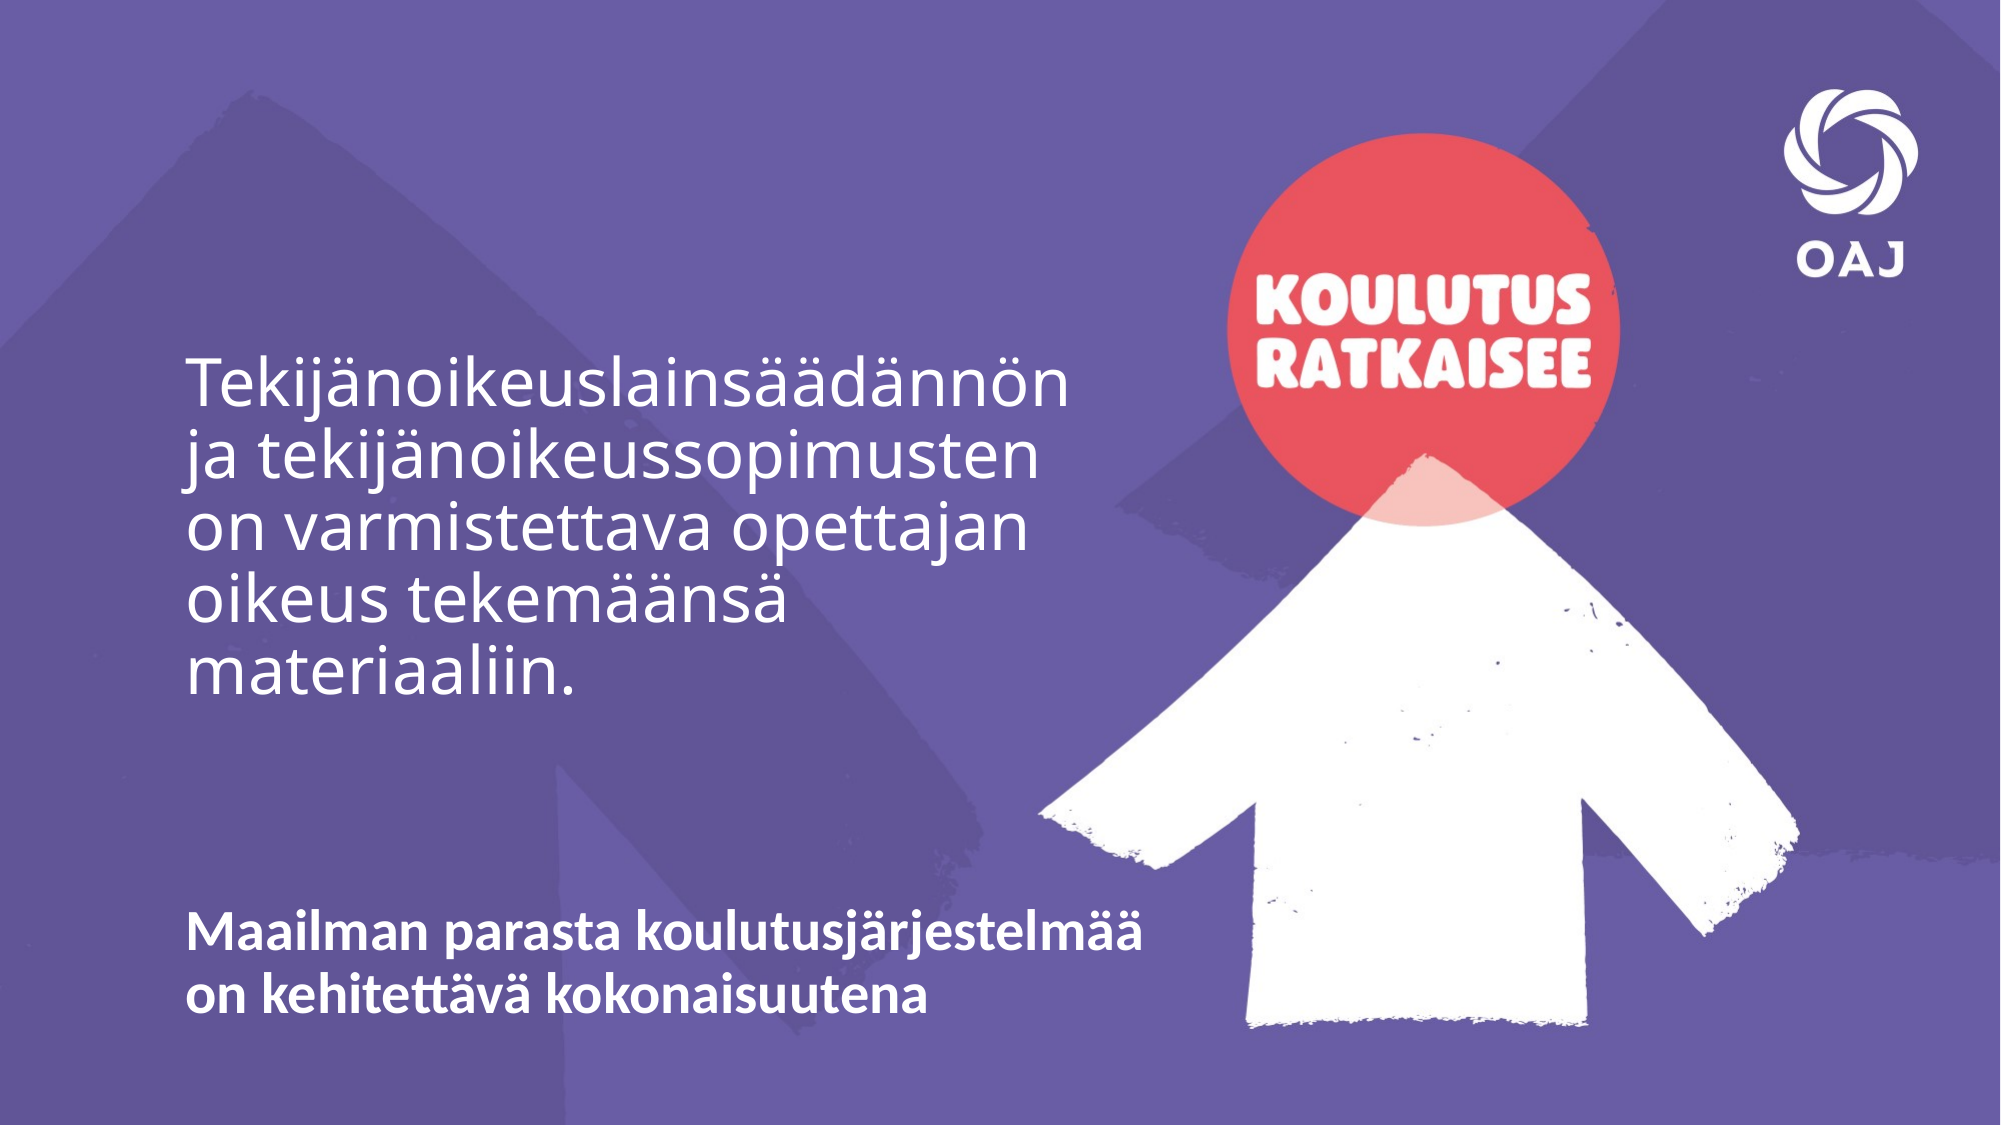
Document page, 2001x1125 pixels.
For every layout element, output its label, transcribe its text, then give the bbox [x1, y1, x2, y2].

picture [0, 0, 2001, 1125]
text_box Tekijänoikeuslainsäädännön ja tekijänoikeussopimusten on varmistettava opettajan oikeus tekemäänsä materiaaliin. [170, 165, 1100, 893]
text_box Maailman parasta koulutusjärjestelmää on kehitettävä kokonaisuutena [170, 893, 1185, 1045]
